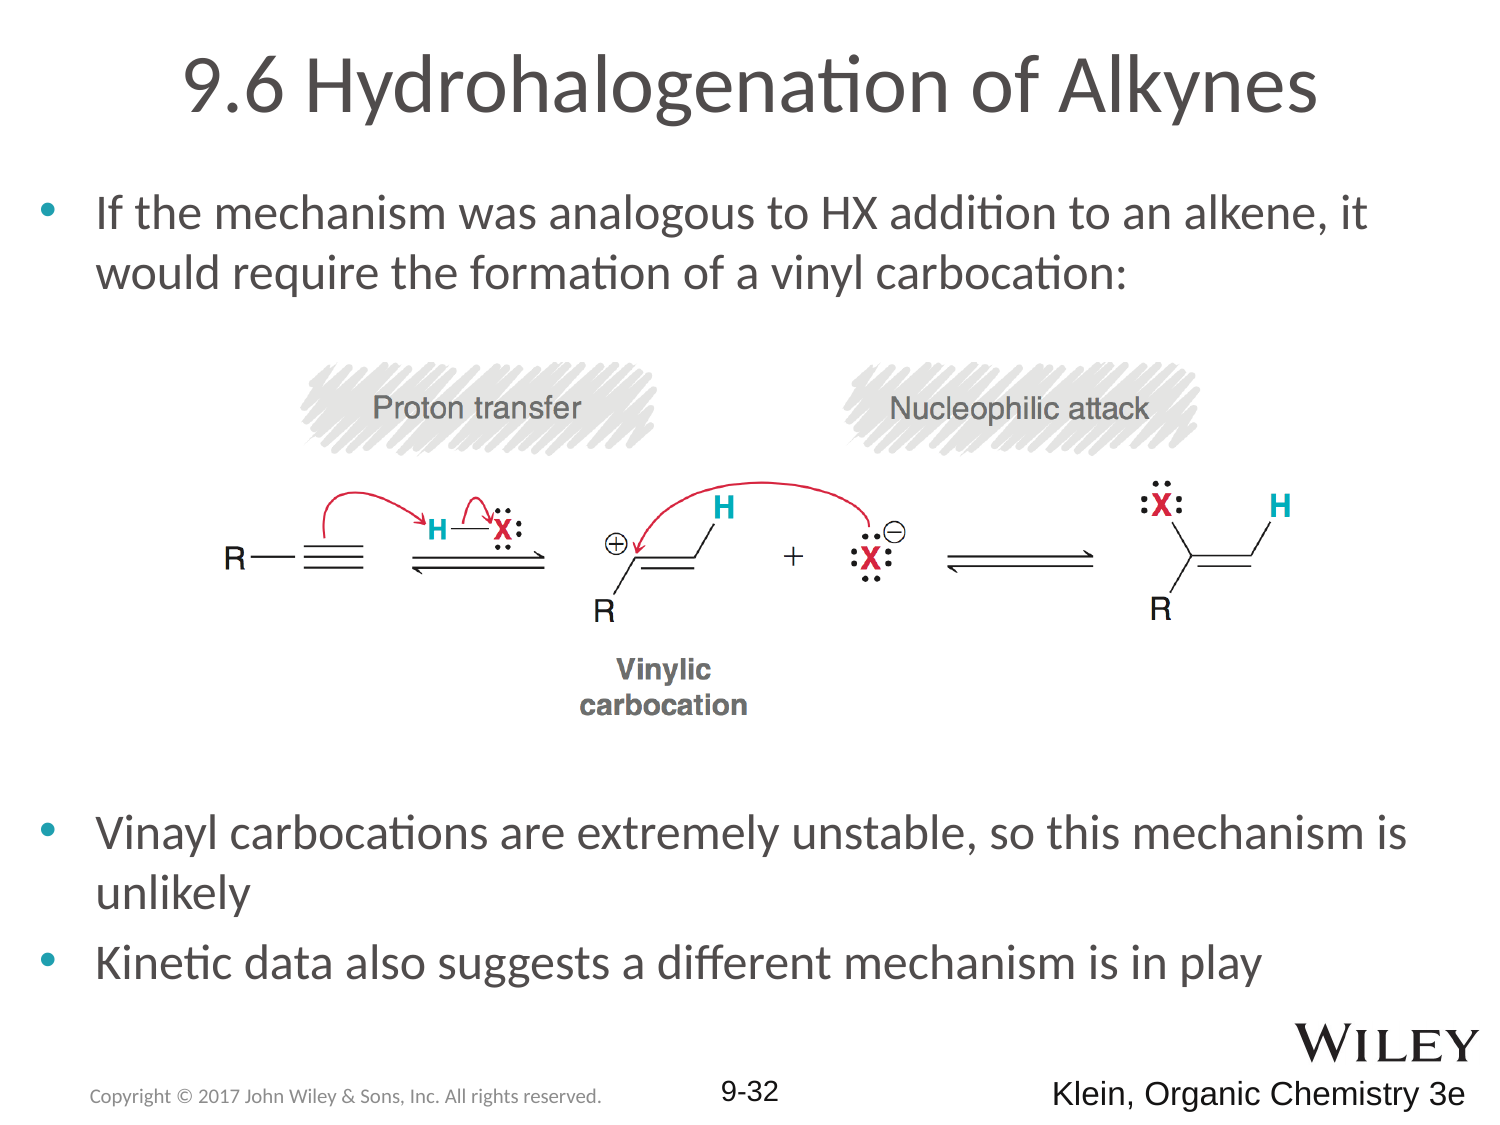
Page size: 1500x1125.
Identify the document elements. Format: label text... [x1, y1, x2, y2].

footer Klein, Organic Chemistry 3e [1015, 1065, 1491, 1125]
title 9.6 Hydrohalogenation of Alkynes [74, 2, 1426, 156]
slide_number 9-32 [575, 1065, 925, 1125]
picture [206, 362, 1294, 731]
slide_number Copyright © 2017 John Wiley & Sons, Inc. All rights reserved. [75, 1065, 575, 1125]
picture [1292, 1021, 1480, 1065]
list If the mechanism was analogous to HX addition to an alkene, it would require the formation of a vinyl carbocation: Vinayl carbocations are extremely unstable, so this mechanism is unlikely Kinetic data also suggests a different mechanism is in play [23, 171, 1467, 875]
